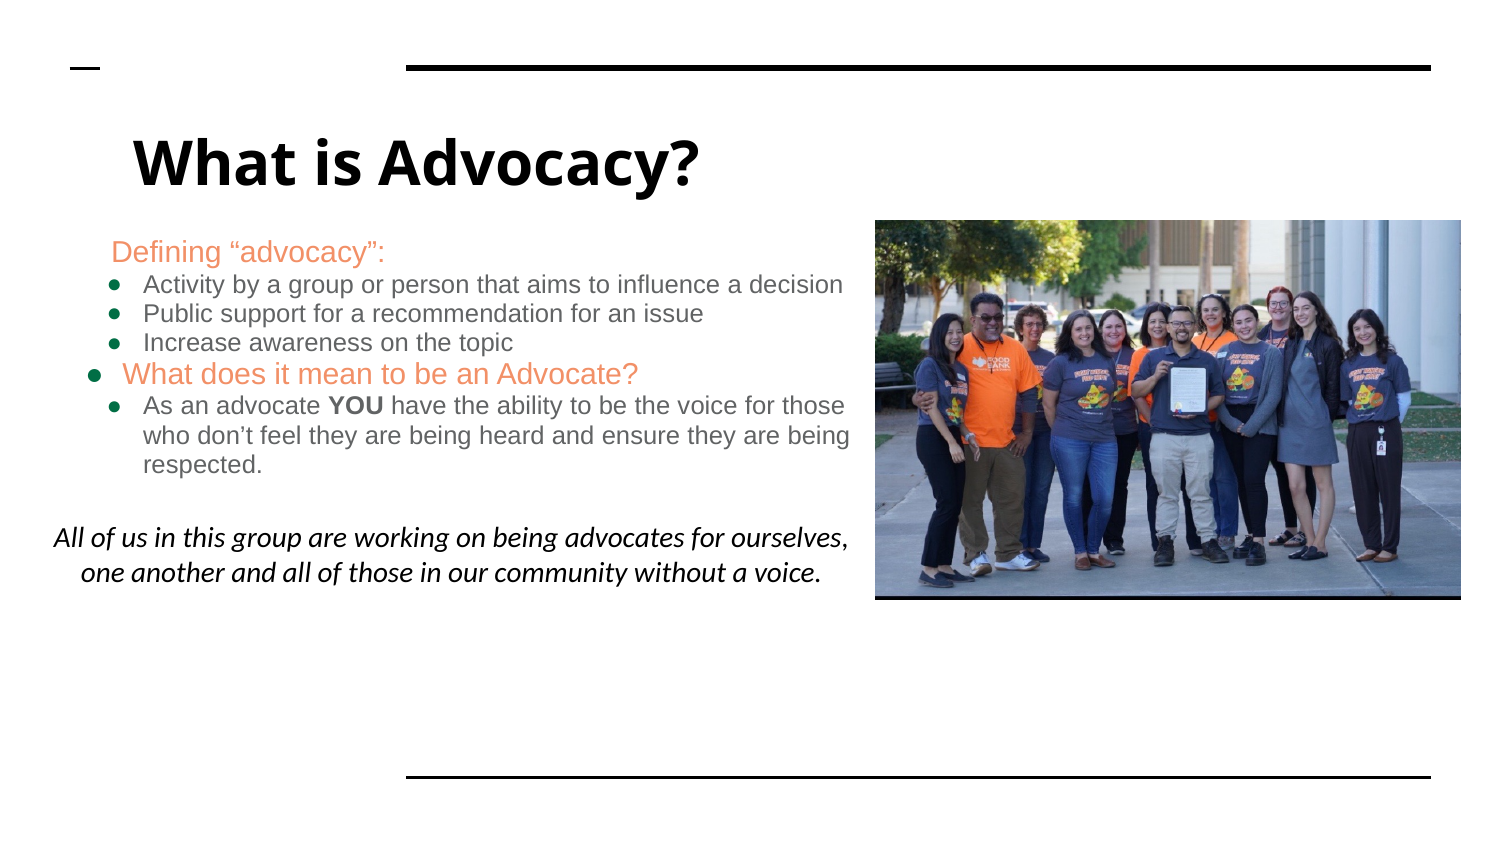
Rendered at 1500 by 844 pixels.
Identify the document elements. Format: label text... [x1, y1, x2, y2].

title What is Advocacy? [118, 108, 1156, 213]
list Defining “advocacy”:​ Activity by a group or person that aims to influence a decision​ Public support for a recommendation for an issue​ Increase awareness on the topic​ What does it mean to be an Advocate?​ As an advocate YOU have the ability to be the voice for those who don’t feel they are being heard and ensure they are being respected. All of us in this group are working on being advocates for ourselves, one another and all of those in our community without a voice. [28, 220, 876, 665]
picture [875, 220, 1461, 600]
